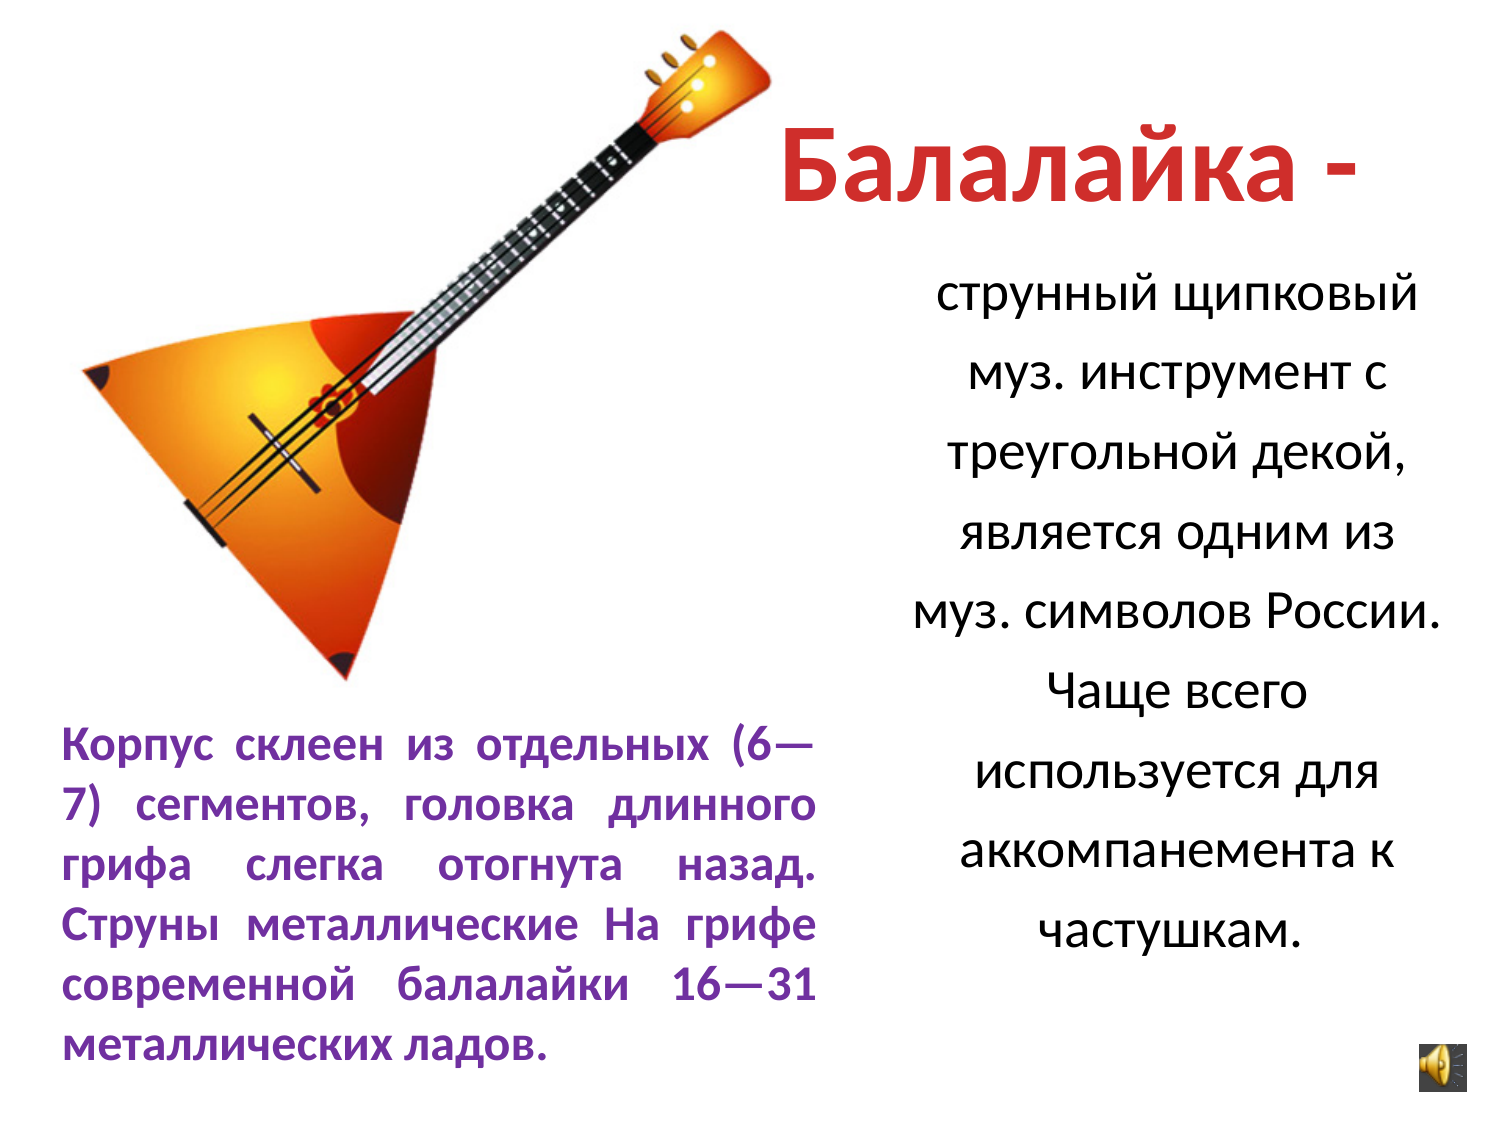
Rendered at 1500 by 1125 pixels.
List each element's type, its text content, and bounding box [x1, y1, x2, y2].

text_box Балалайка - [797, 81, 1375, 232]
list струнный щипковый муз. инструмент с треугольной декой, является одним из муз. символов России. Чаще всего используется для аккомпанемента к частушкам. [890, 234, 1465, 977]
text_box Корпус склеен из отдельных (6—7) сегментов, головка длинного грифа слегка отогнута назад. Струны металлические На грифе современной балалайки 16—31 металлических ладов. [46, 703, 832, 1078]
picture [58, 0, 792, 705]
picture [1417, 1042, 1469, 1094]
